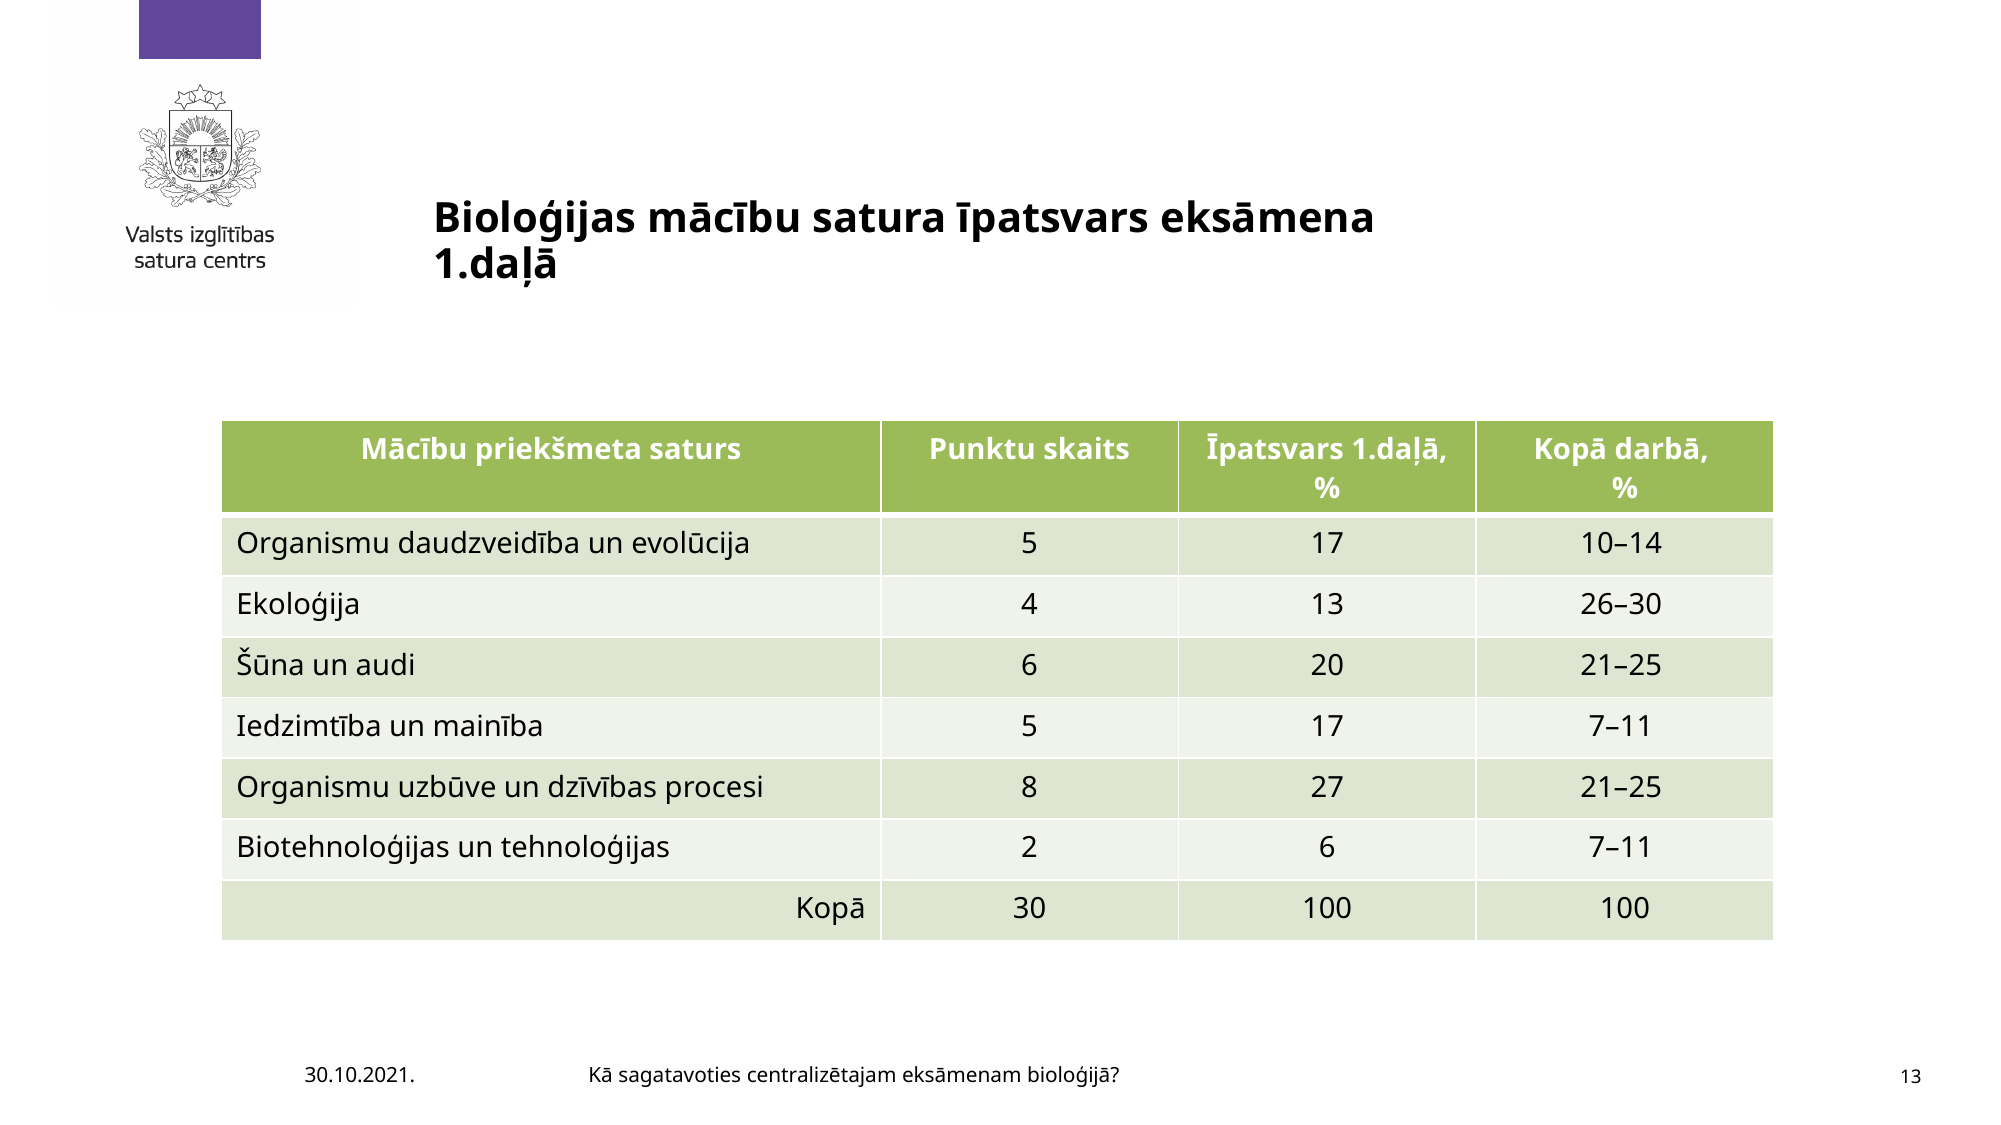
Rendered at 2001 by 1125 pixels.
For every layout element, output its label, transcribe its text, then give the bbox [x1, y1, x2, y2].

table_cell 7–11 [1477, 820, 1773, 879]
table_cell Biotehnoloģijas un tehnoloģijas [222, 820, 880, 879]
table_header Mācību priekšmeta saturs [222, 421, 880, 512]
table_cell 6 [882, 638, 1178, 697]
table_cell 17 [1179, 518, 1475, 575]
table_cell 13 [1179, 577, 1475, 636]
picture [50, 0, 450, 321]
table_cell 26–30 [1477, 577, 1773, 636]
table_header Kopā darbā, % [1477, 421, 1773, 512]
table_cell 20 [1179, 638, 1475, 697]
table_cell 21–25 [1477, 759, 1773, 818]
table_cell 100 [1179, 881, 1475, 940]
table_cell 10–14 [1477, 518, 1773, 575]
list 30.10.2021. [289, 1057, 534, 1108]
table_cell 4 [882, 577, 1178, 636]
table_header Īpatsvars 1.daļā, % [1179, 421, 1475, 512]
table_cell 27 [1179, 759, 1475, 818]
text_box 13 [1885, 1057, 2000, 1108]
table_cell Kopā [222, 881, 880, 940]
table_cell 30 [882, 881, 1178, 940]
table_cell 5 [882, 698, 1178, 757]
table_cell 21–25 [1477, 638, 1773, 697]
table_cell 17 [1179, 698, 1475, 757]
table_cell Organismu daudzveidība un evolūcija [222, 518, 880, 575]
table_cell Ekoloģija [222, 577, 880, 636]
table_cell 7–11 [1477, 698, 1773, 757]
title Bioloģijas mācību satura īpatsvars eksāmena 1.daļā [418, 124, 1419, 295]
table_cell 8 [882, 759, 1178, 818]
table_cell Organismu uzbūve un dzīvības procesi [222, 759, 880, 818]
table_cell 100 [1477, 881, 1773, 940]
table_cell Šūna un audi [222, 638, 880, 697]
list Kā sagatavoties centralizētajam eksāmenam bioloģijā? [534, 1057, 1135, 1108]
table_cell 5 [882, 518, 1178, 575]
table_cell 6 [1179, 820, 1475, 879]
table_cell Iedzimtība un mainība [222, 698, 880, 757]
table_cell 2 [882, 820, 1178, 879]
table_header Punktu skaits [882, 421, 1178, 512]
